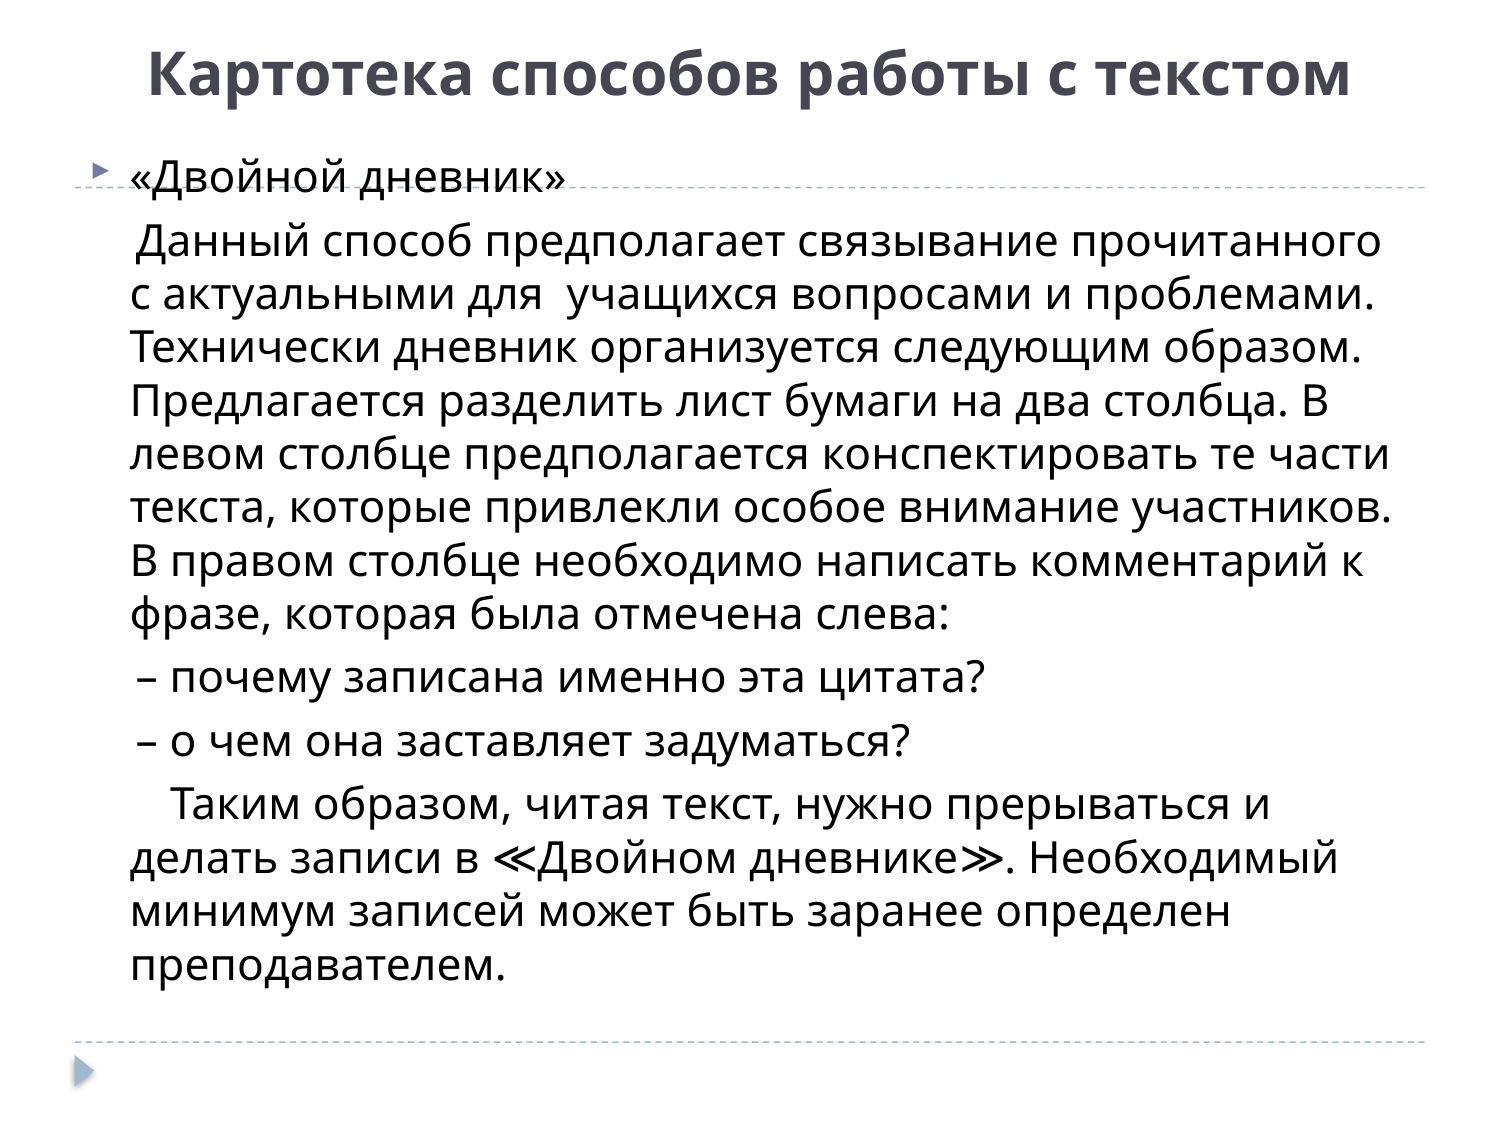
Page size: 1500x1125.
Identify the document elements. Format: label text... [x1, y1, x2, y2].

title Картотека способов работы с текстом [75, 24, 1425, 140]
list «Двойной дневник» Данный способ предполагает связывание прочитанного с актуальными для учащихся вопросами и проблемами. Технически дневник организуется следующим образом. Предлагается разделить лист бумаги на два столбца. В левом столбце предполагается конспектировать те части текста, которые привлекли особое внимание участников. В правом столбце необходимо написать комментарий к фразе, которая была отмечена слева: – почему записана именно эта цитата? – о чем она заставляет задуматься? Таким образом, читая текст, нужно прерываться и делать записи в ≪Двойном дневнике≫. Необходимый минимум записей может быть заранее определен преподавателем. [75, 140, 1425, 1010]
